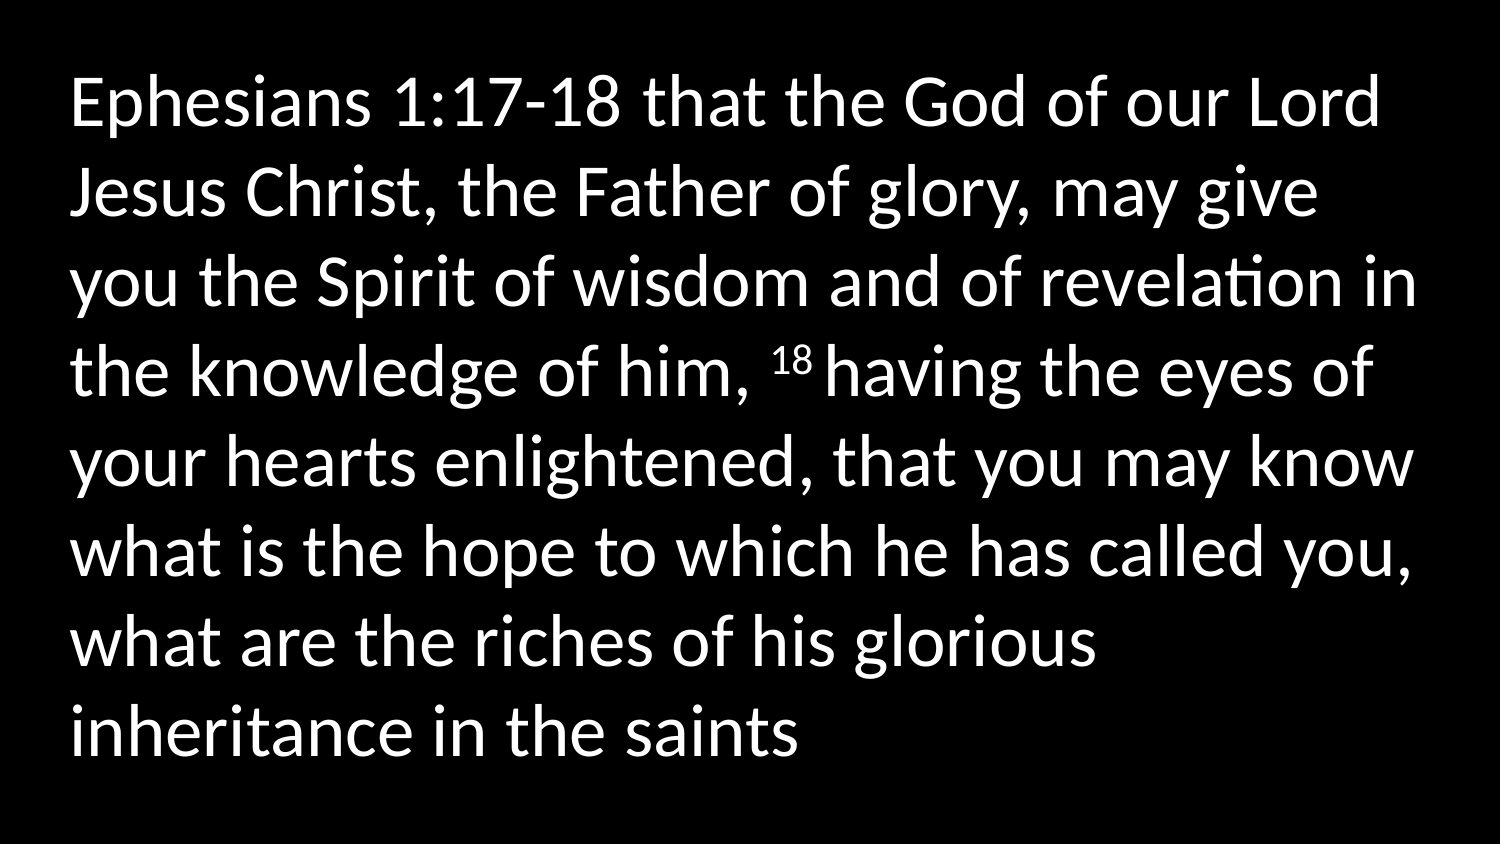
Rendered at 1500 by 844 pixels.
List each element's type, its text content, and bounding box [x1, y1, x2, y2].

text_box Ephesians 1:17-18 that the God of our Lord Jesus Christ, the Father of glory, may give you the Spirit of wisdom and of revelation in the knowledge of him, 18 having the eyes of your hearts enlightened, that you may know what is the hope to which he has called you, what are the riches of his glorious inheritance in the saints [54, 44, 1445, 780]
